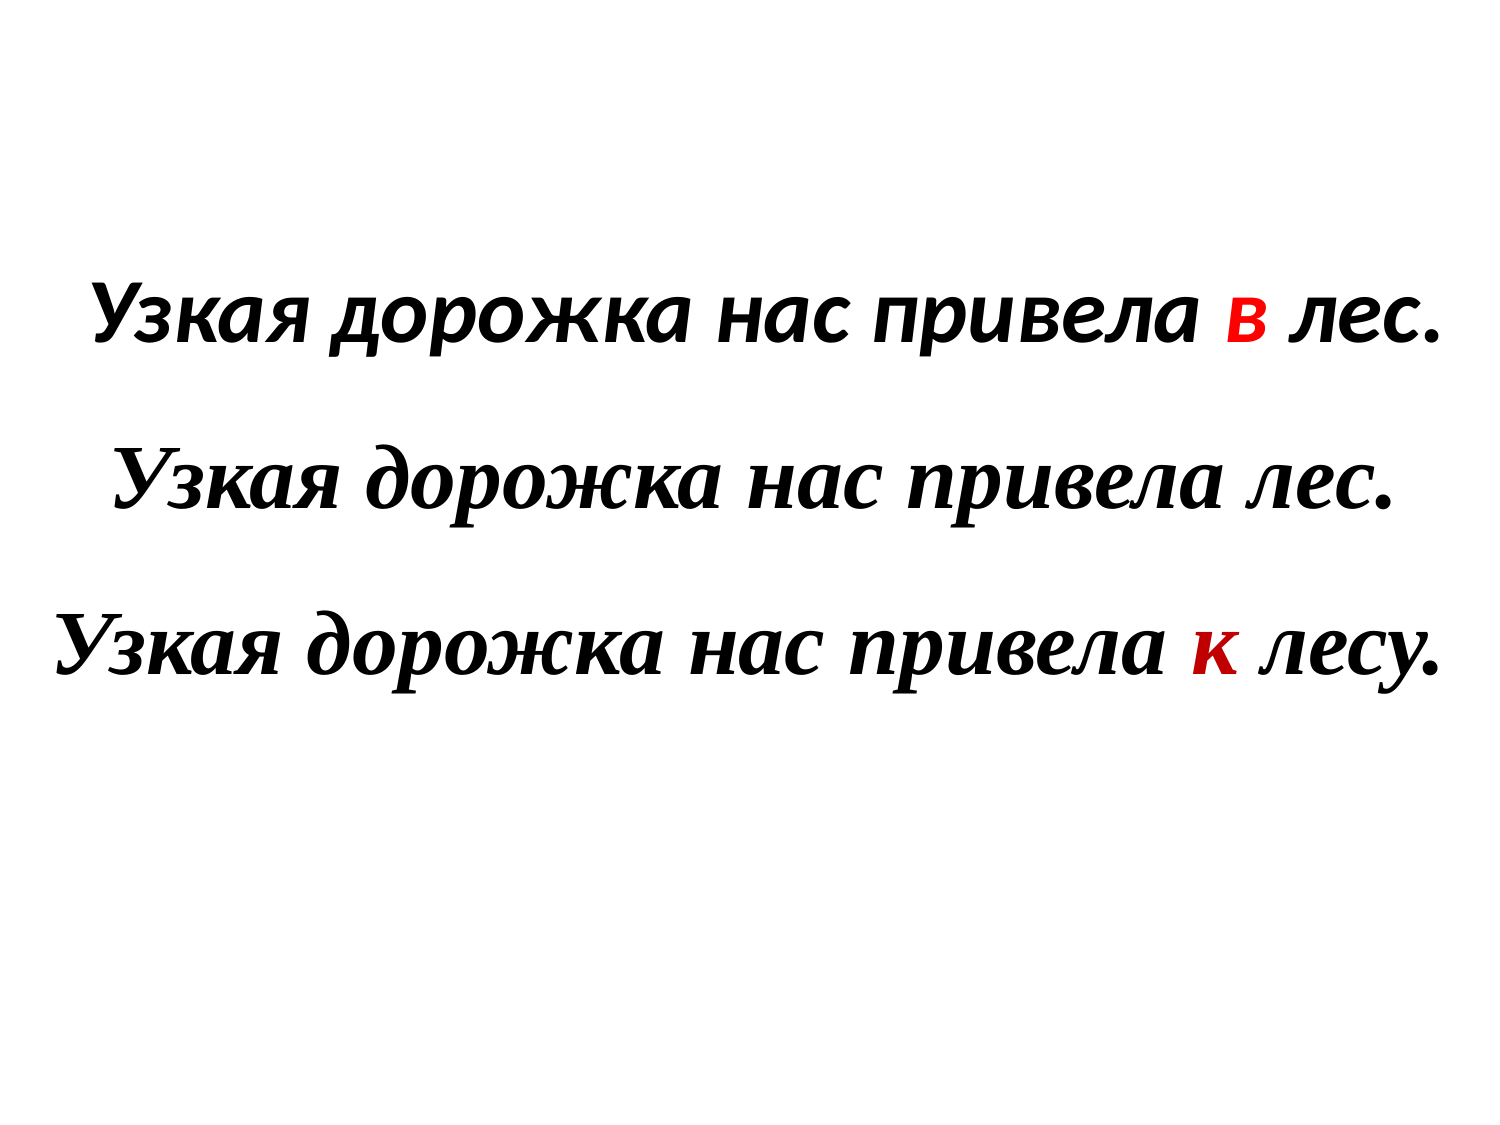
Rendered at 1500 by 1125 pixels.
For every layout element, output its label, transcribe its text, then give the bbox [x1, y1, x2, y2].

text_box Узкая дорожка нас привела лес. [93, 409, 1416, 535]
text_box Узкая дорожка нас привела в лес. [71, 243, 1461, 369]
text_box Узкая дорожка нас привела к лесу. [34, 574, 1461, 700]
